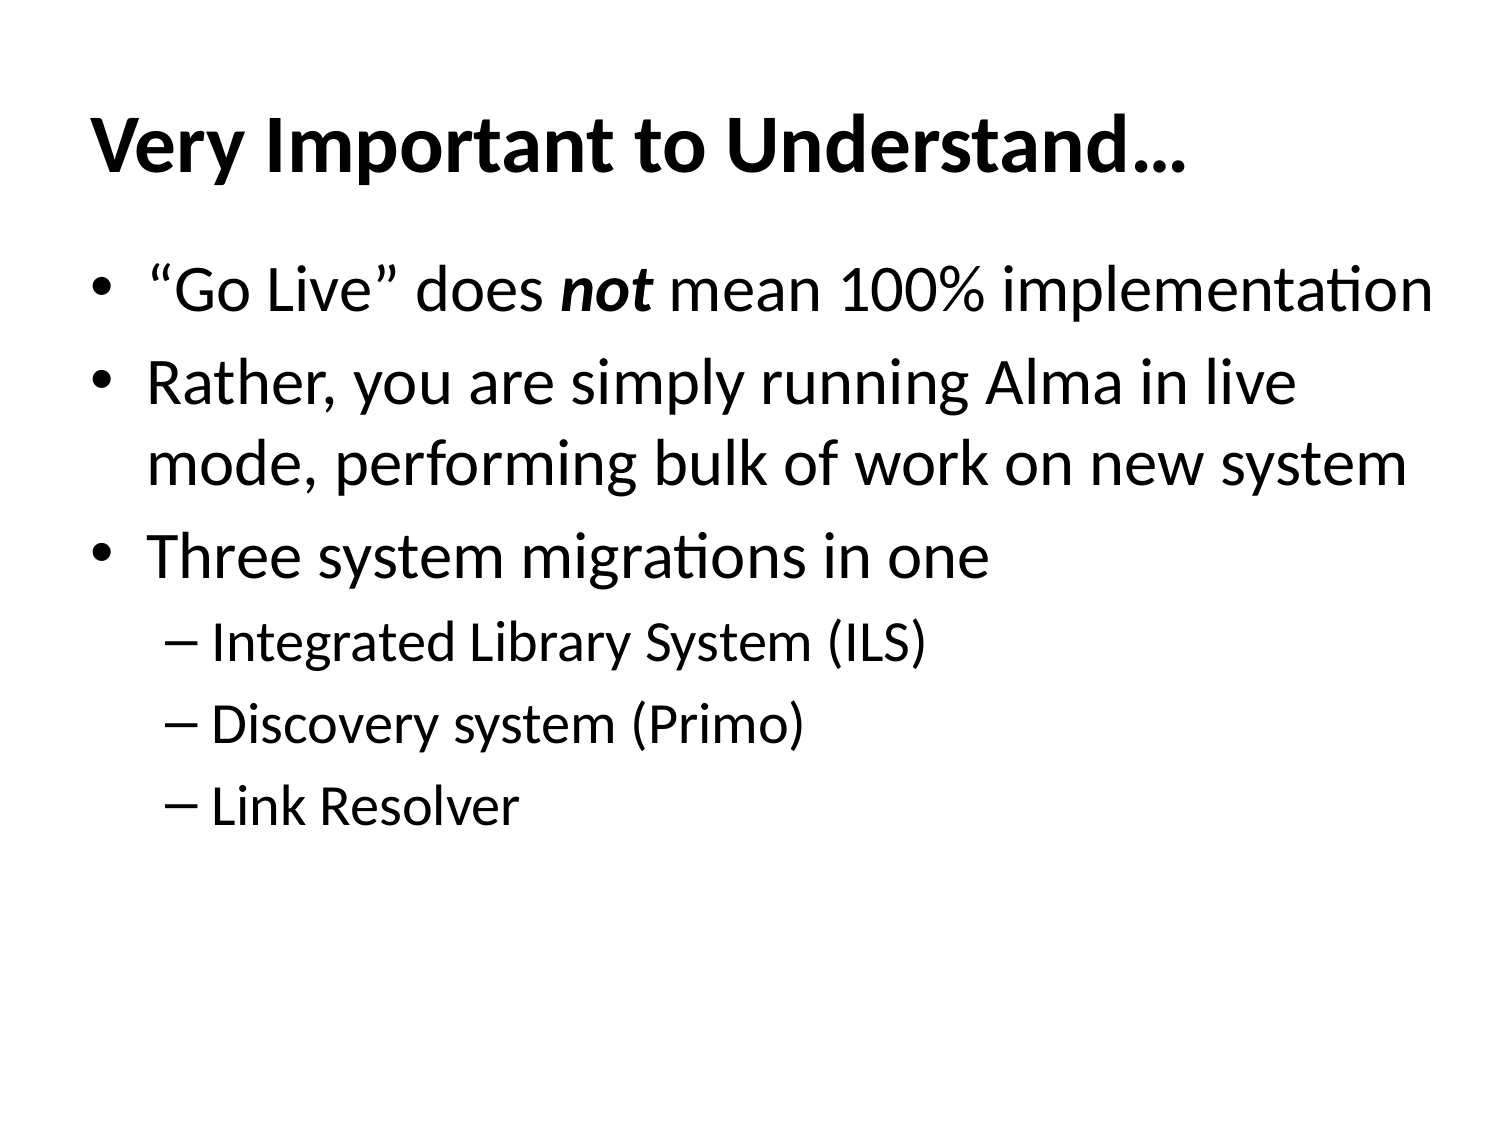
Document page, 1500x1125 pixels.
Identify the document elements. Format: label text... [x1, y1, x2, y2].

list “Go Live” does not mean 100% implementation Rather, you are simply running Alma in live mode, performing bulk of work on new system Three system migrations in one Integrated Library System (ILS) Discovery system (Primo) Link Resolver [75, 237, 1463, 980]
title Very Important to Understand… [75, 45, 1425, 233]
